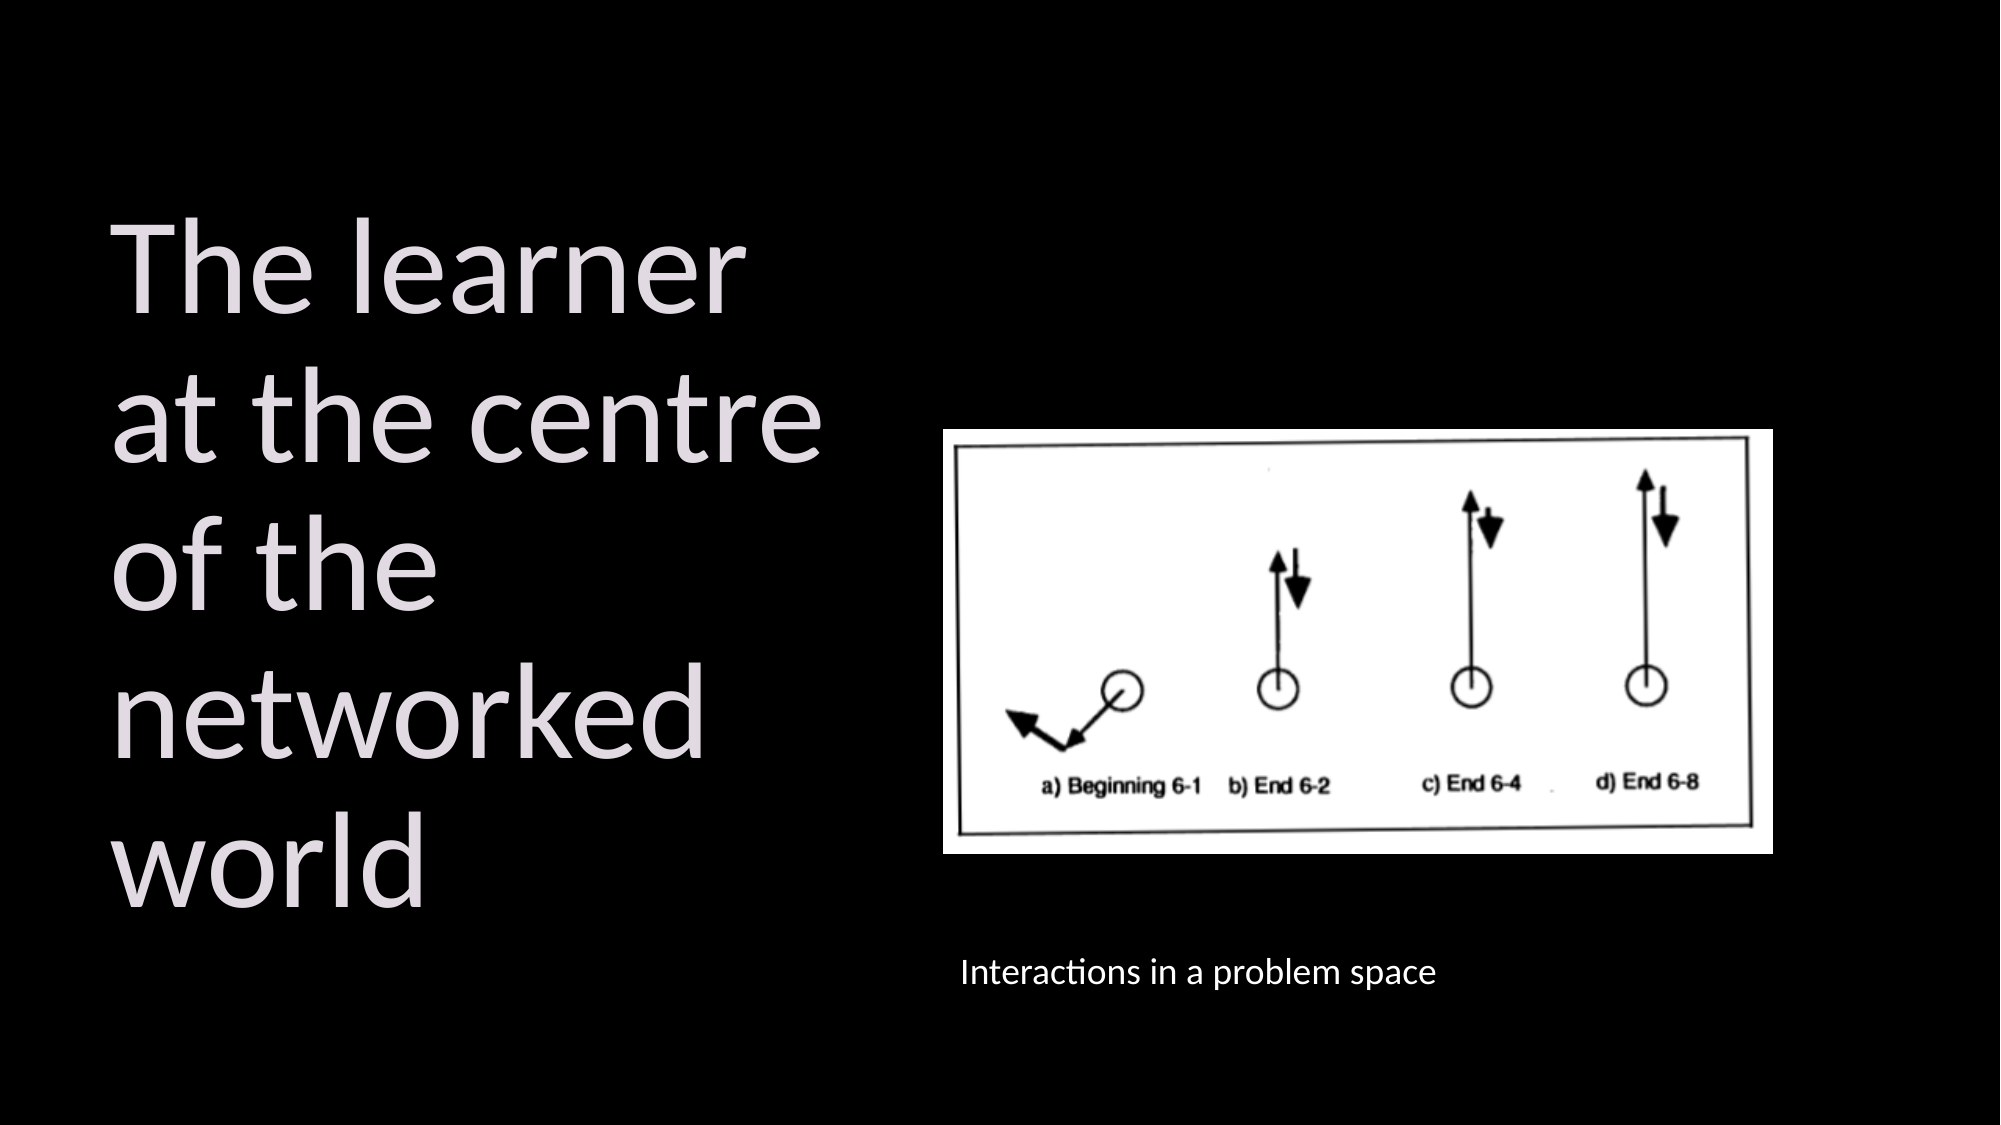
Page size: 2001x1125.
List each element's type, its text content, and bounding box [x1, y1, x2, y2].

picture [943, 429, 1773, 854]
text_box Interactions in a problem space [945, 940, 1581, 1000]
list The learner at the centre of the networked world [94, 187, 903, 991]
